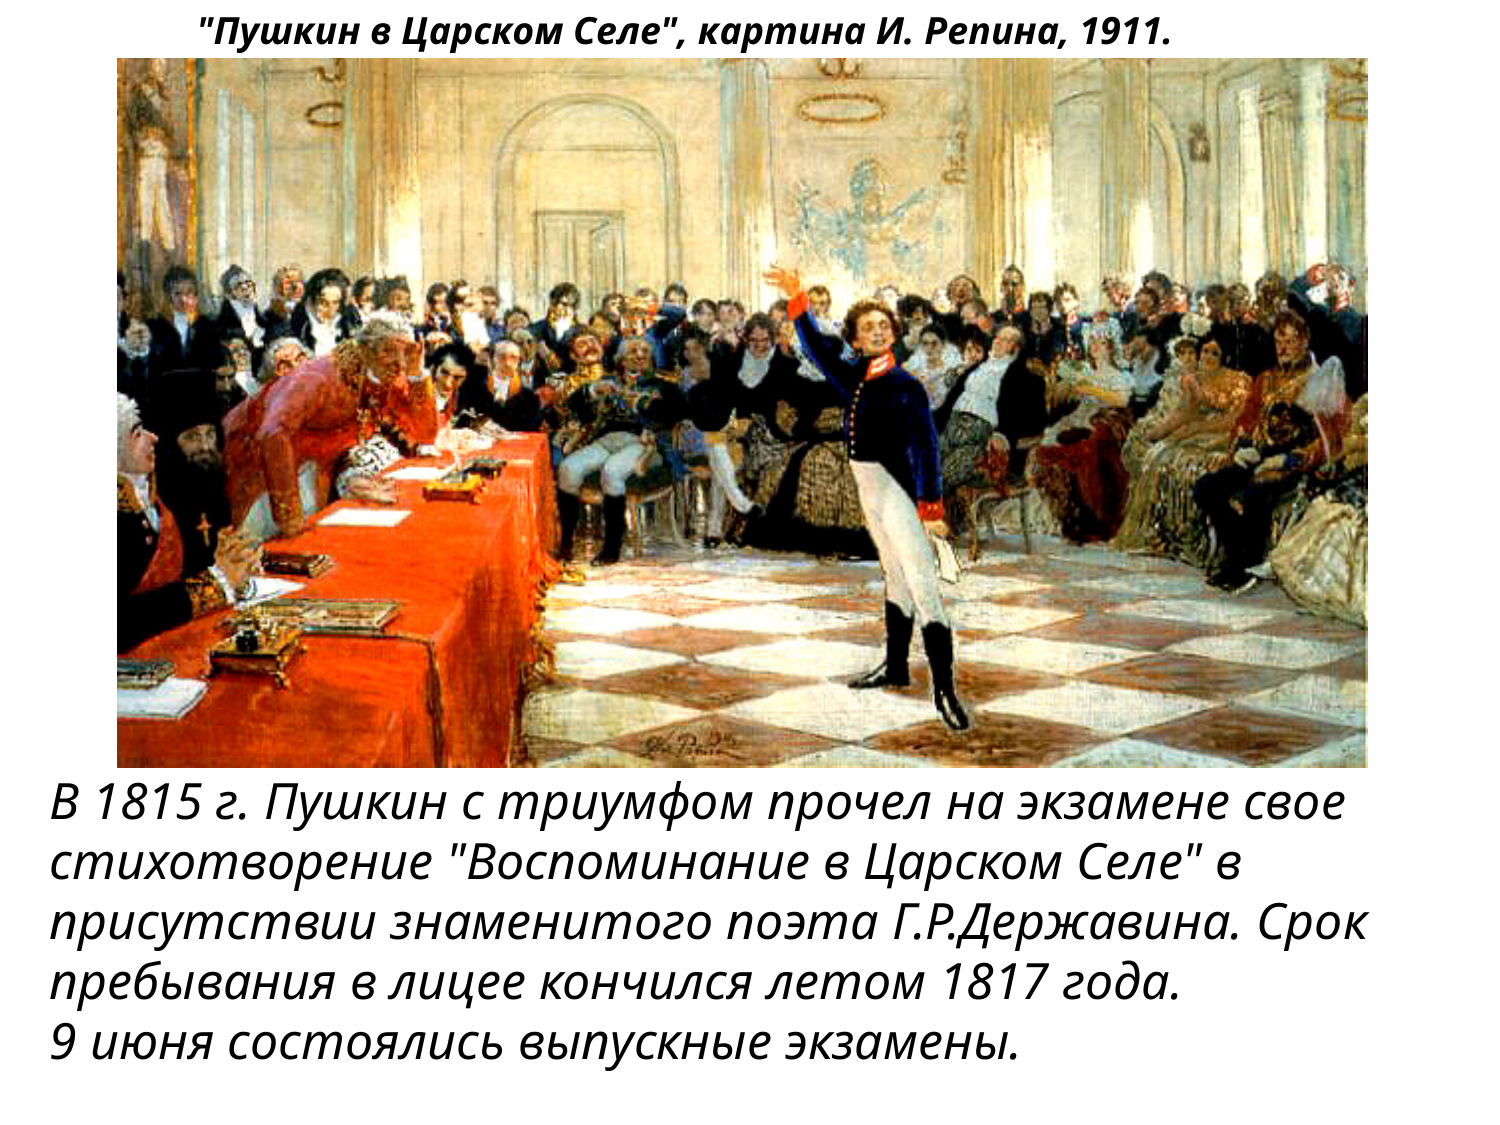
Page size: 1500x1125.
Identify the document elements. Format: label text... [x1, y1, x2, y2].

text_box В 1815 г. Пушкин с триумфом прочел на экзамене свое стихотворение "Воспоминание в Царском Селе" в присутствии знаменитого поэта Г.Р.Державина. Срок пребывания в лицее кончился летом 1817 года. 9 июня состоялись выпускные экзамены. [35, 761, 1465, 1077]
text_box "Пушкин в Царском Селе", картина И. Репина, 1911. [181, 0, 1315, 56]
picture [116, 58, 1368, 768]
